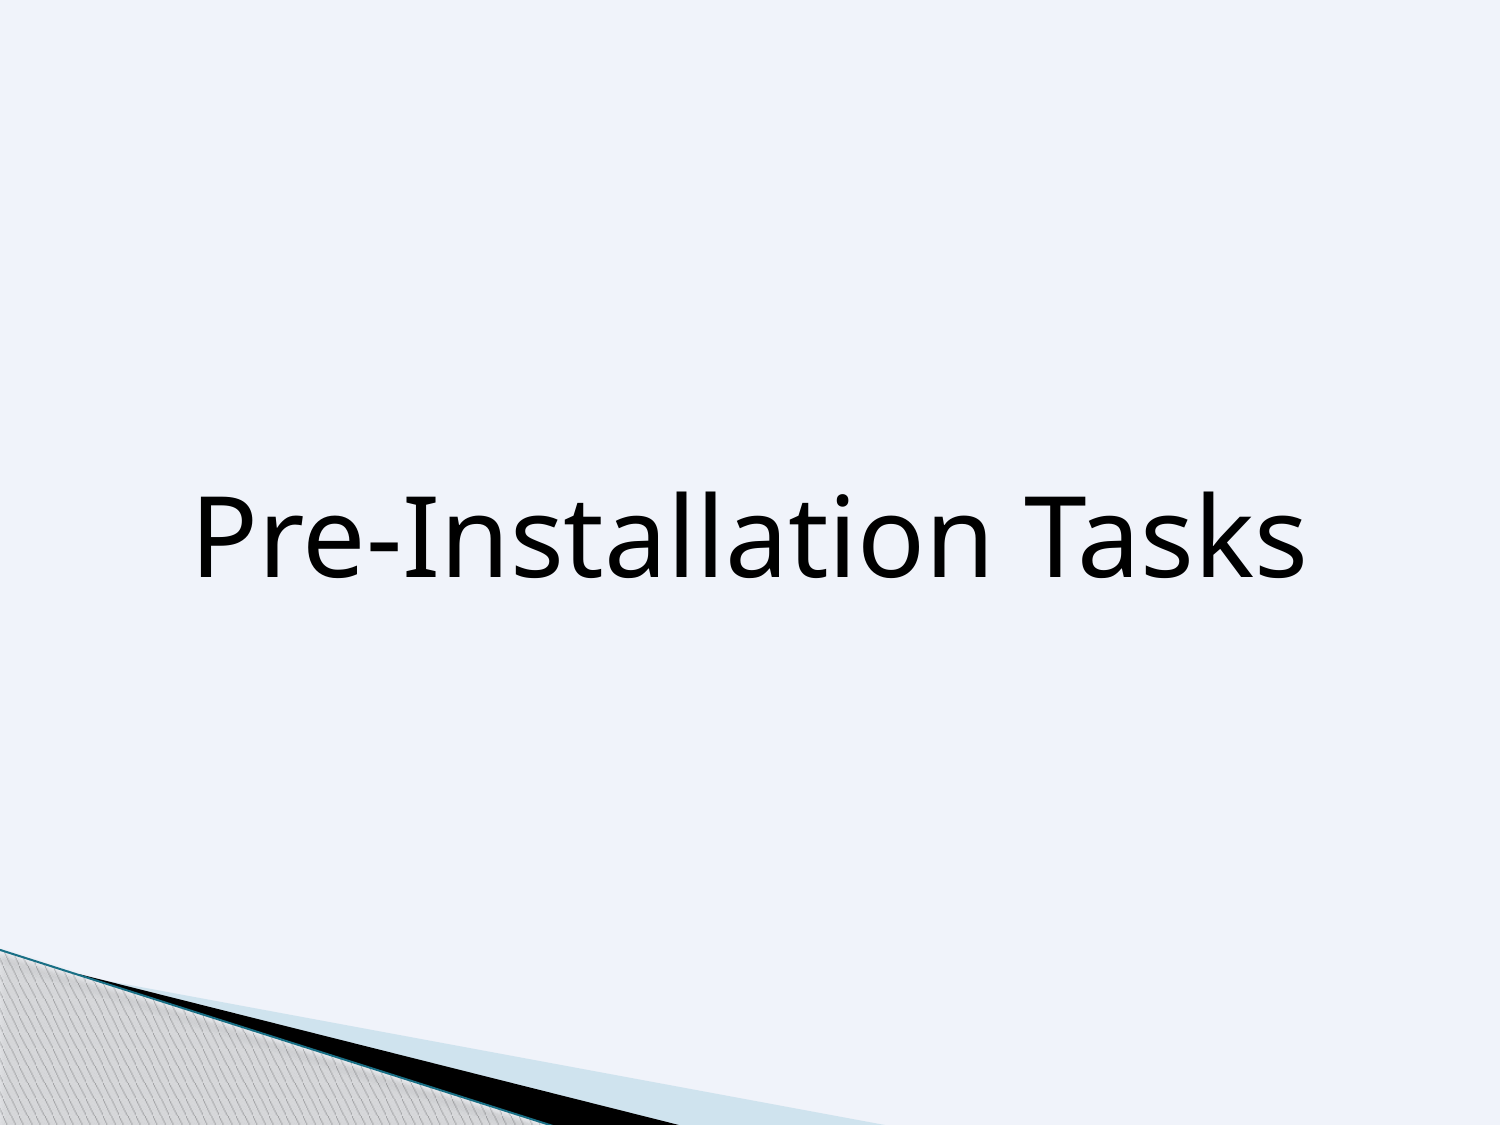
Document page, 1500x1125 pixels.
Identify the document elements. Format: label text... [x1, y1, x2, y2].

text_box Pre-Installation Tasks [0, 457, 1500, 608]
